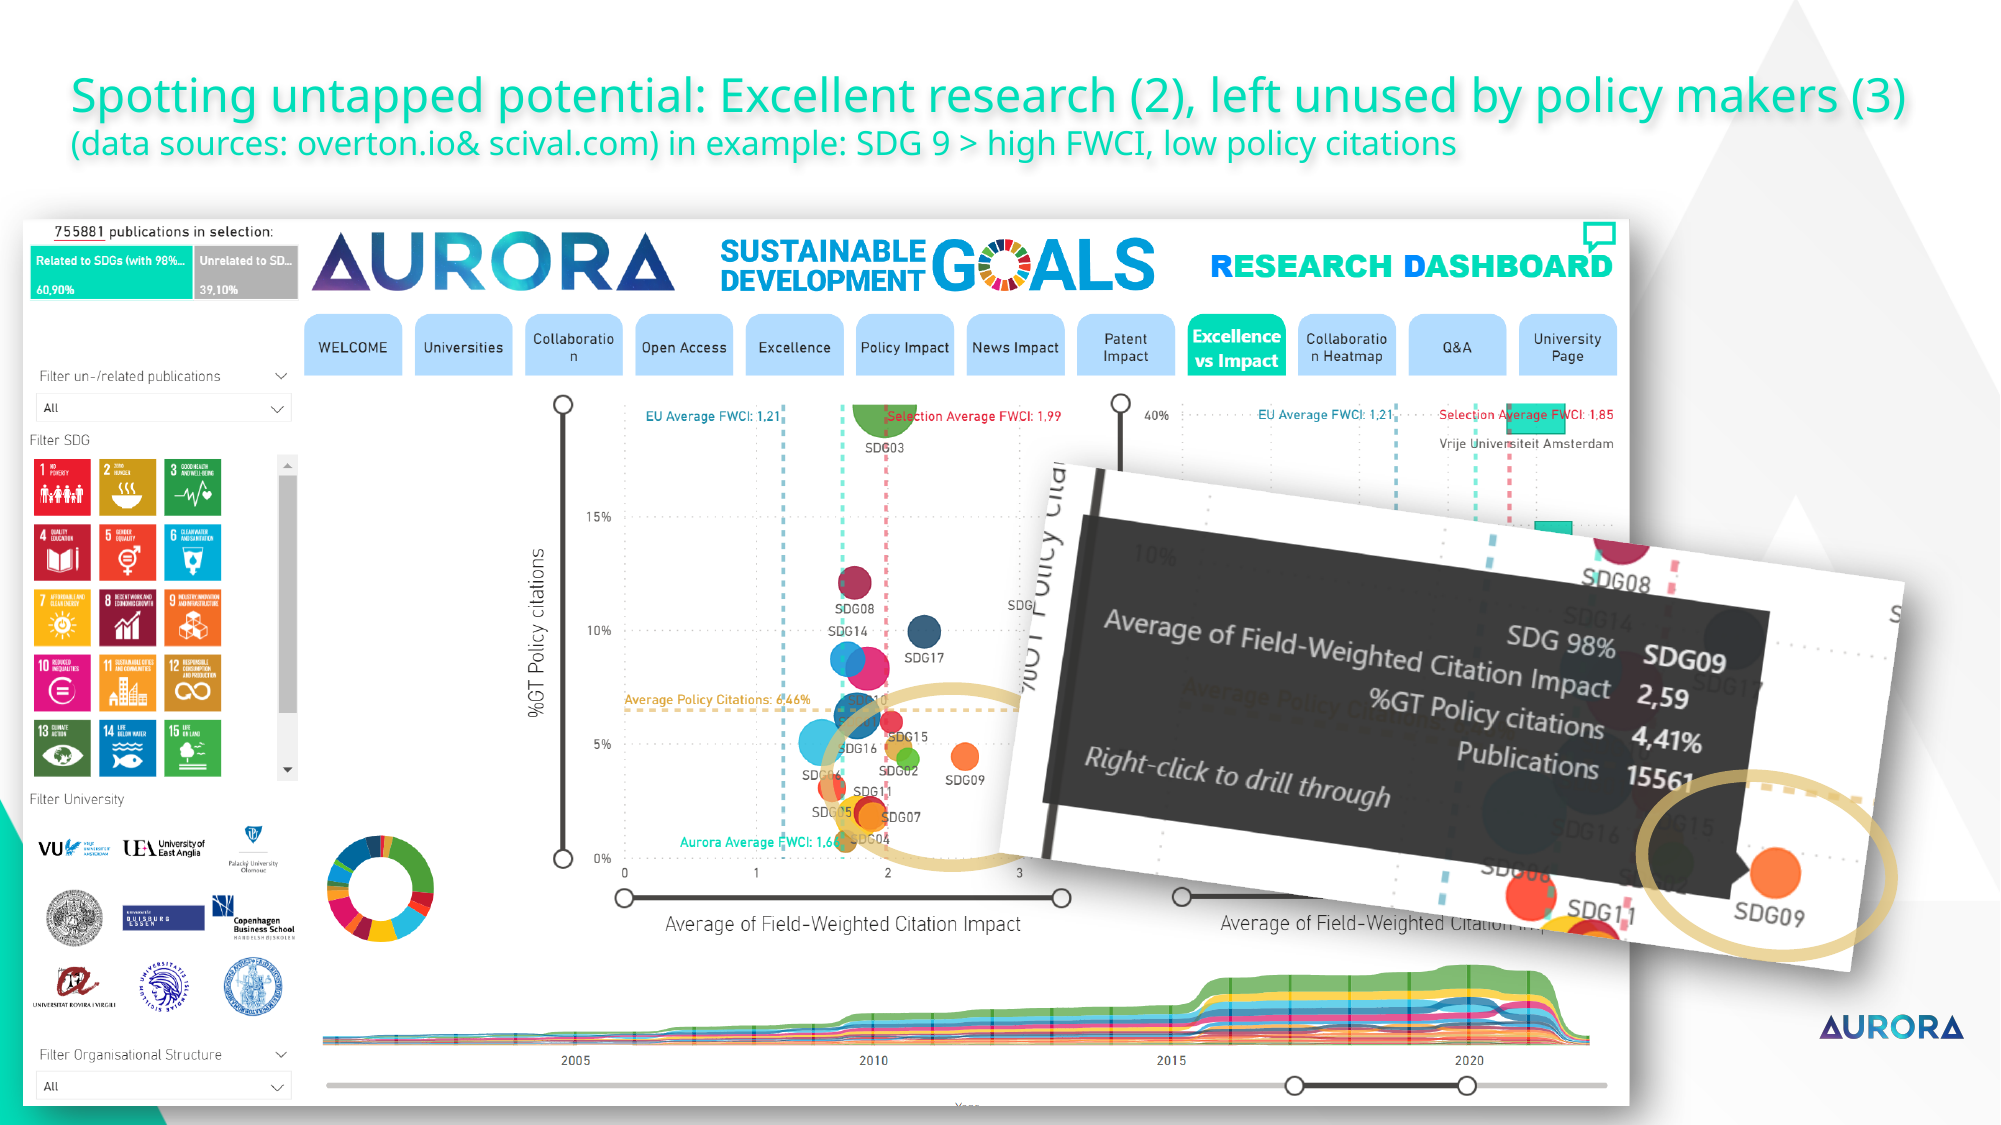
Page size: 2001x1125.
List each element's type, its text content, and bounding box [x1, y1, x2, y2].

title Spotting untapped potential: Excellent research (2), left unused by policy makers (3) (data sources: overton.io& scival.com) in example: SDG 9 > high FWCI, low policy citations [23, 19, 1977, 197]
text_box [1021, 519, 1893, 955]
picture [0, 0, 2000, 1125]
